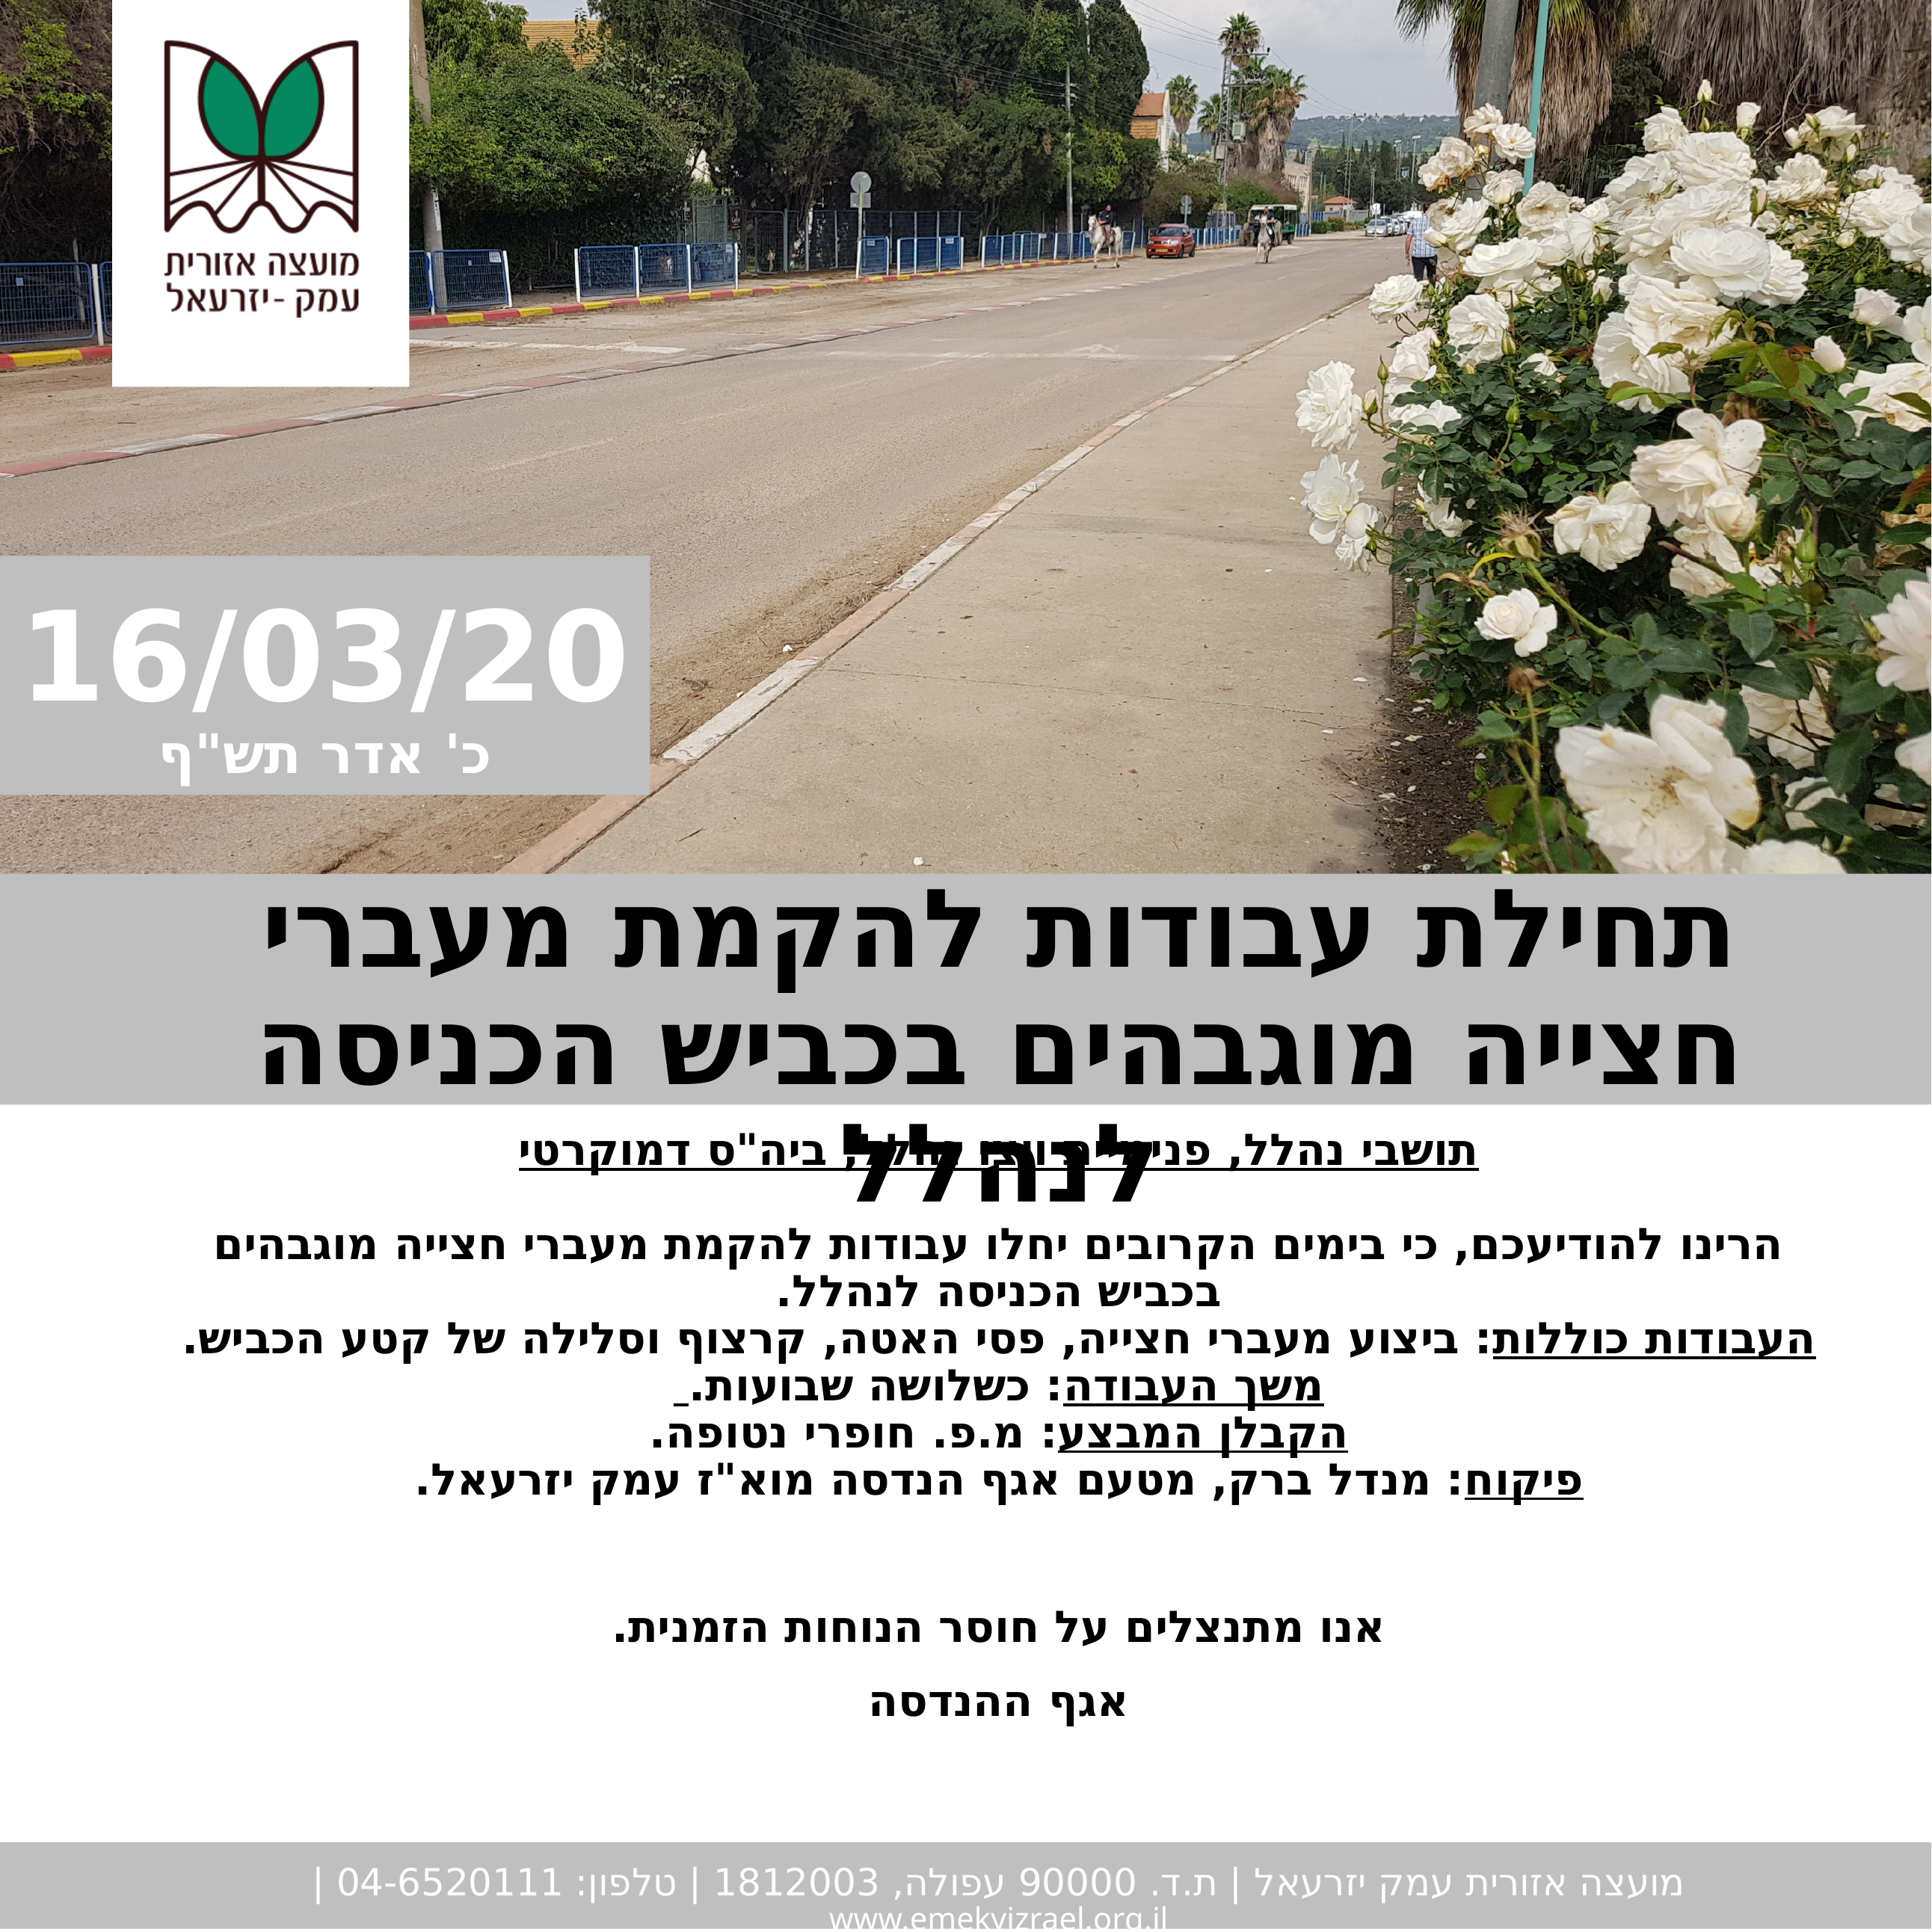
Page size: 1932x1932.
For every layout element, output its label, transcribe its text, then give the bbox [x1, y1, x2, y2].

list תחילת עבודות להקמת מעברי חצייה מוגבהים בכביש הכניסה לנהלל [136, 878, 1864, 993]
picture [0, 0, 1932, 878]
list תושבי נהלל, פנימיית ויצו נהלל, ביה"ס דמוקרטי הרינו להודיעכם, כי בימים הקרובים יחלו עבודות להקמת מעברי חצייה מוגבהים בכביש הכניסה לנהלל. העבודות כוללות: ביצוע מעברי חצייה, פסי האטה, קרצוף וסלילה של קטע הכביש. משך העבודה: כשלושה שבועות. הקבלן המבצע: מ.פ. חופרי נטופה. פיקוח: מנדל ברק, מטעם אגף הנדסה מוא"ז עמק יזרעאל. אנו מתנצלים על חוסר הנוחות הזמנית. אגף ההנדסה [136, 1122, 1861, 1535]
text_box [0, 873, 1932, 1105]
text_box [0, 1842, 1932, 1930]
list מועצה אזורית עמק יזרעאל | ת.ד. 90000 עפולה, 1812003 | טלפון: 04-6520111 | www.emekyizrael.org.il [136, 1857, 1861, 1930]
